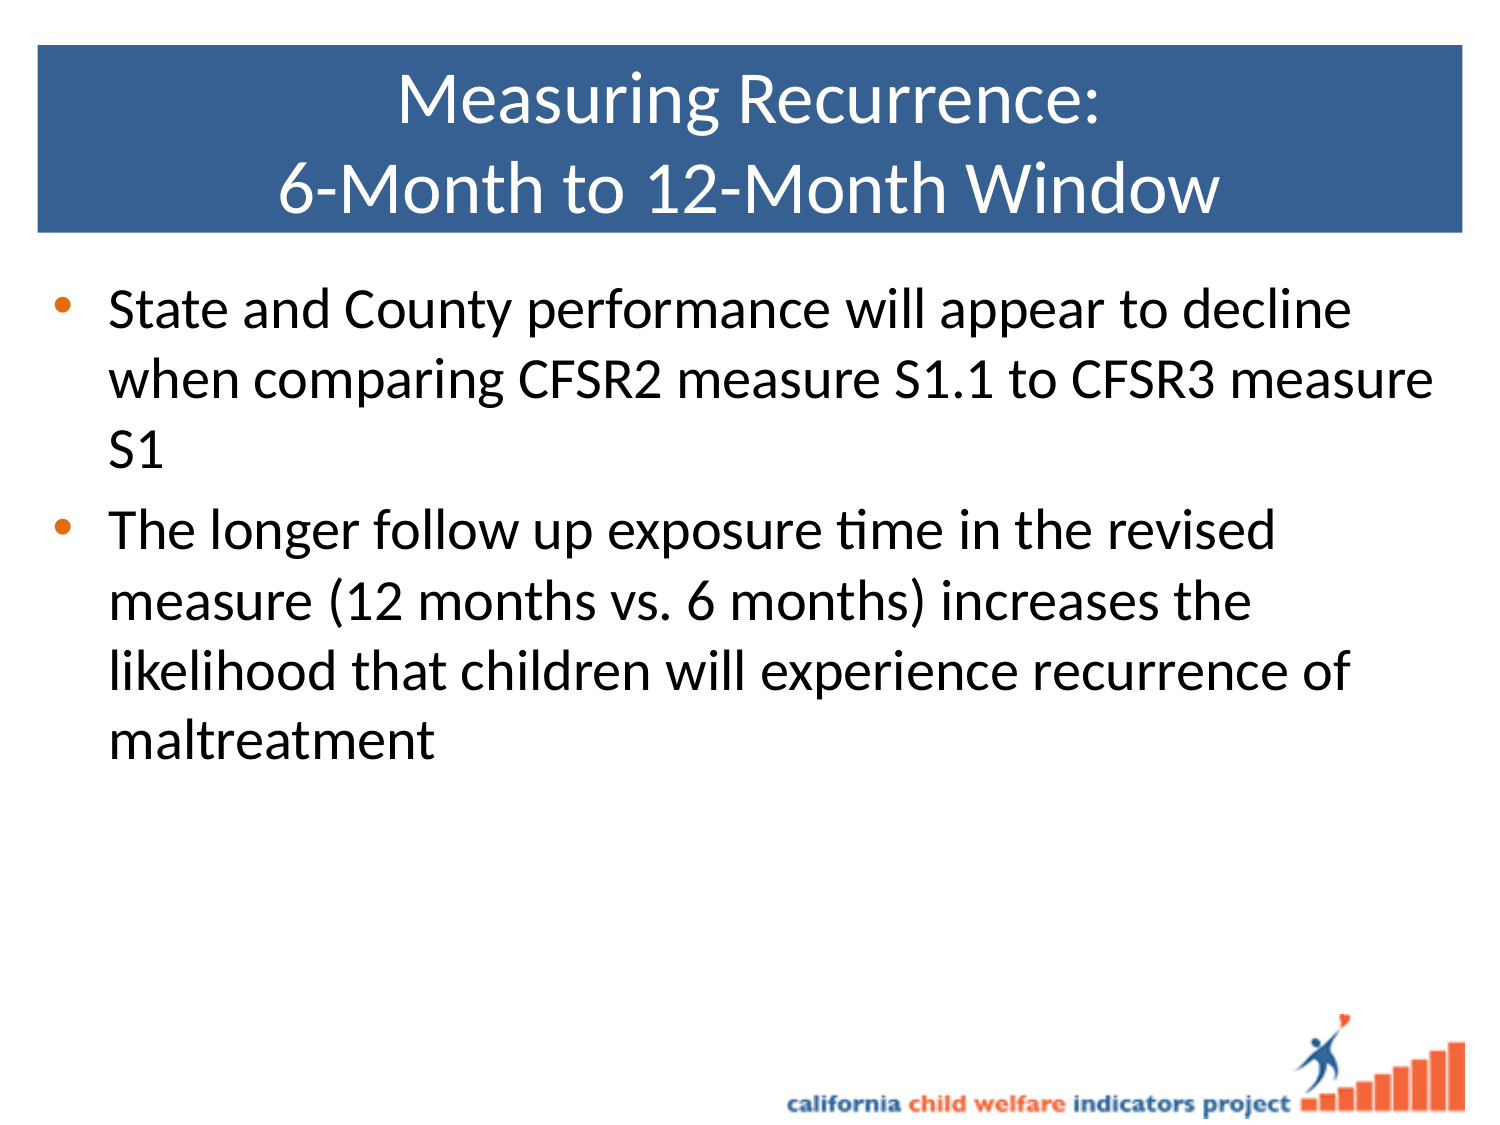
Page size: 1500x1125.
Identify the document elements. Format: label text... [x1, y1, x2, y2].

title Measuring Recurrence: 6-Month to 12-Month Window [37, 45, 1463, 233]
list State and County performance will appear to decline when comparing CFSR2 measure S1.1 to CFSR3 measure S1 The longer follow up exposure time in the revised measure (12 months vs. 6 months) increases the likelihood that children will experience recurrence of maltreatment [37, 262, 1463, 988]
picture [787, 1014, 1465, 1119]
